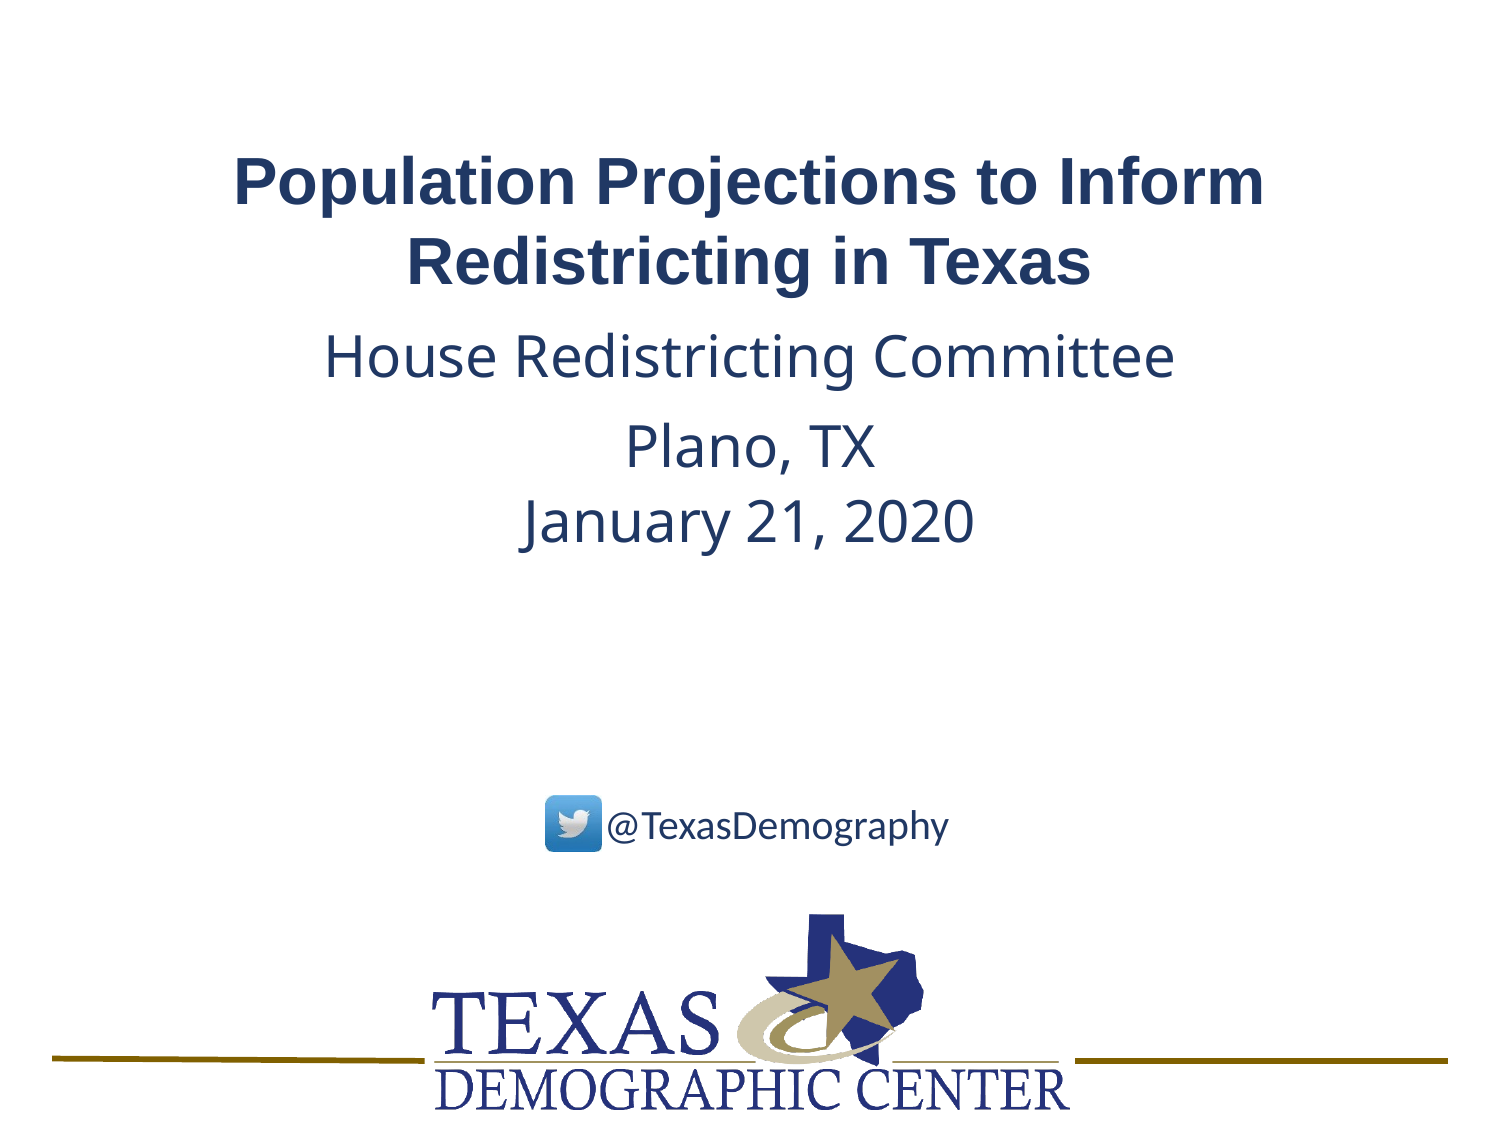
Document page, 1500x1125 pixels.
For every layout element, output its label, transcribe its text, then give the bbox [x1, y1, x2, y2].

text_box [52, 904, 1448, 1125]
text_box @TexasDemography [589, 790, 1338, 856]
picture [545, 795, 602, 852]
text_box Population Projections to Inform Redistricting in Texas House Redistricting Committee Plano, TX January 21, 2020 [162, 130, 1338, 644]
